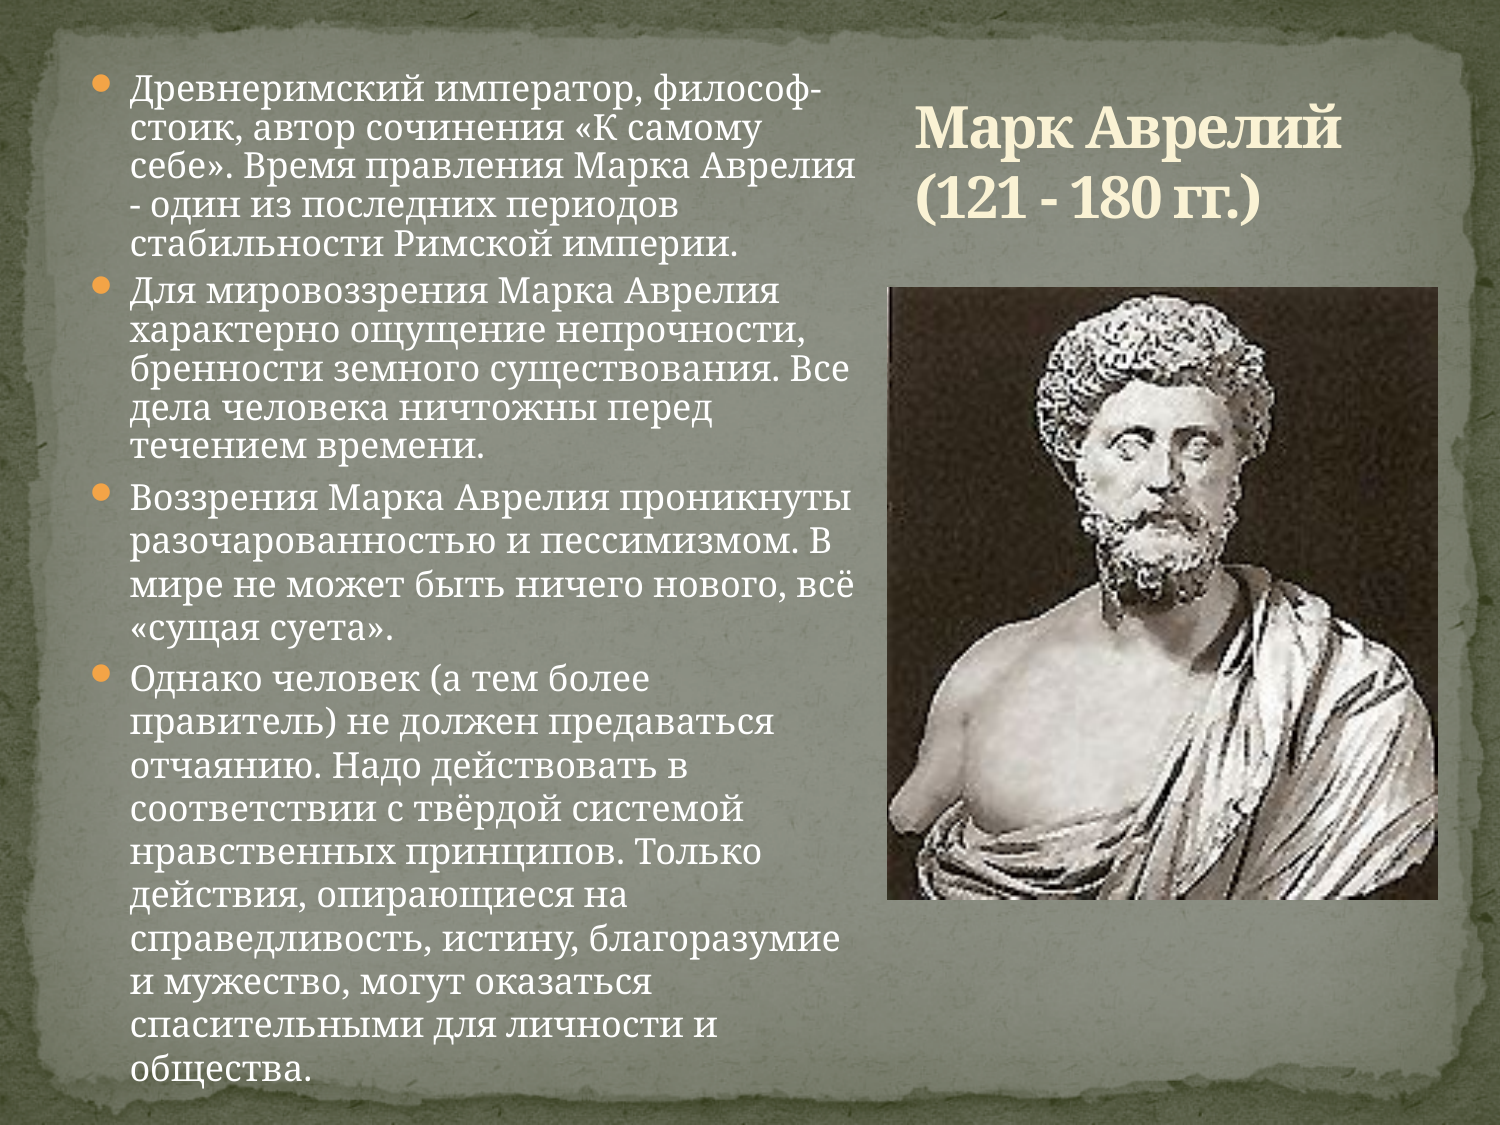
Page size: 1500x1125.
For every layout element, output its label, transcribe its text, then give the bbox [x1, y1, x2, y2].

title Марк Аврелий (121 - 180 гг.) [899, 24, 1425, 238]
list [887, 287, 1438, 901]
list Древнеримский император, философ-стоик, автор сочинения «К самому себе». Время правления Марка Аврелия - один из последних периодов стабильности Римской империи. Для мировоззрения Марка Аврелия характерно ощущение непрочности, бренности земного существования. Все дела человека ничтожны перед течением времени. Воззрения Марка Аврелия проникнуты разочарованностью и пессимизмом. В мире не может быть ничего нового, всё «сущая суета». Однако человек (а тем более правитель) не должен предаваться отчаянию. Надо действовать в соответствии с твёрдой системой нравственных принципов. Только действия, опирающиеся на справедливость, истину, благоразумие и мужество, могут оказаться спасительными для личности и общества. [75, 62, 875, 1125]
